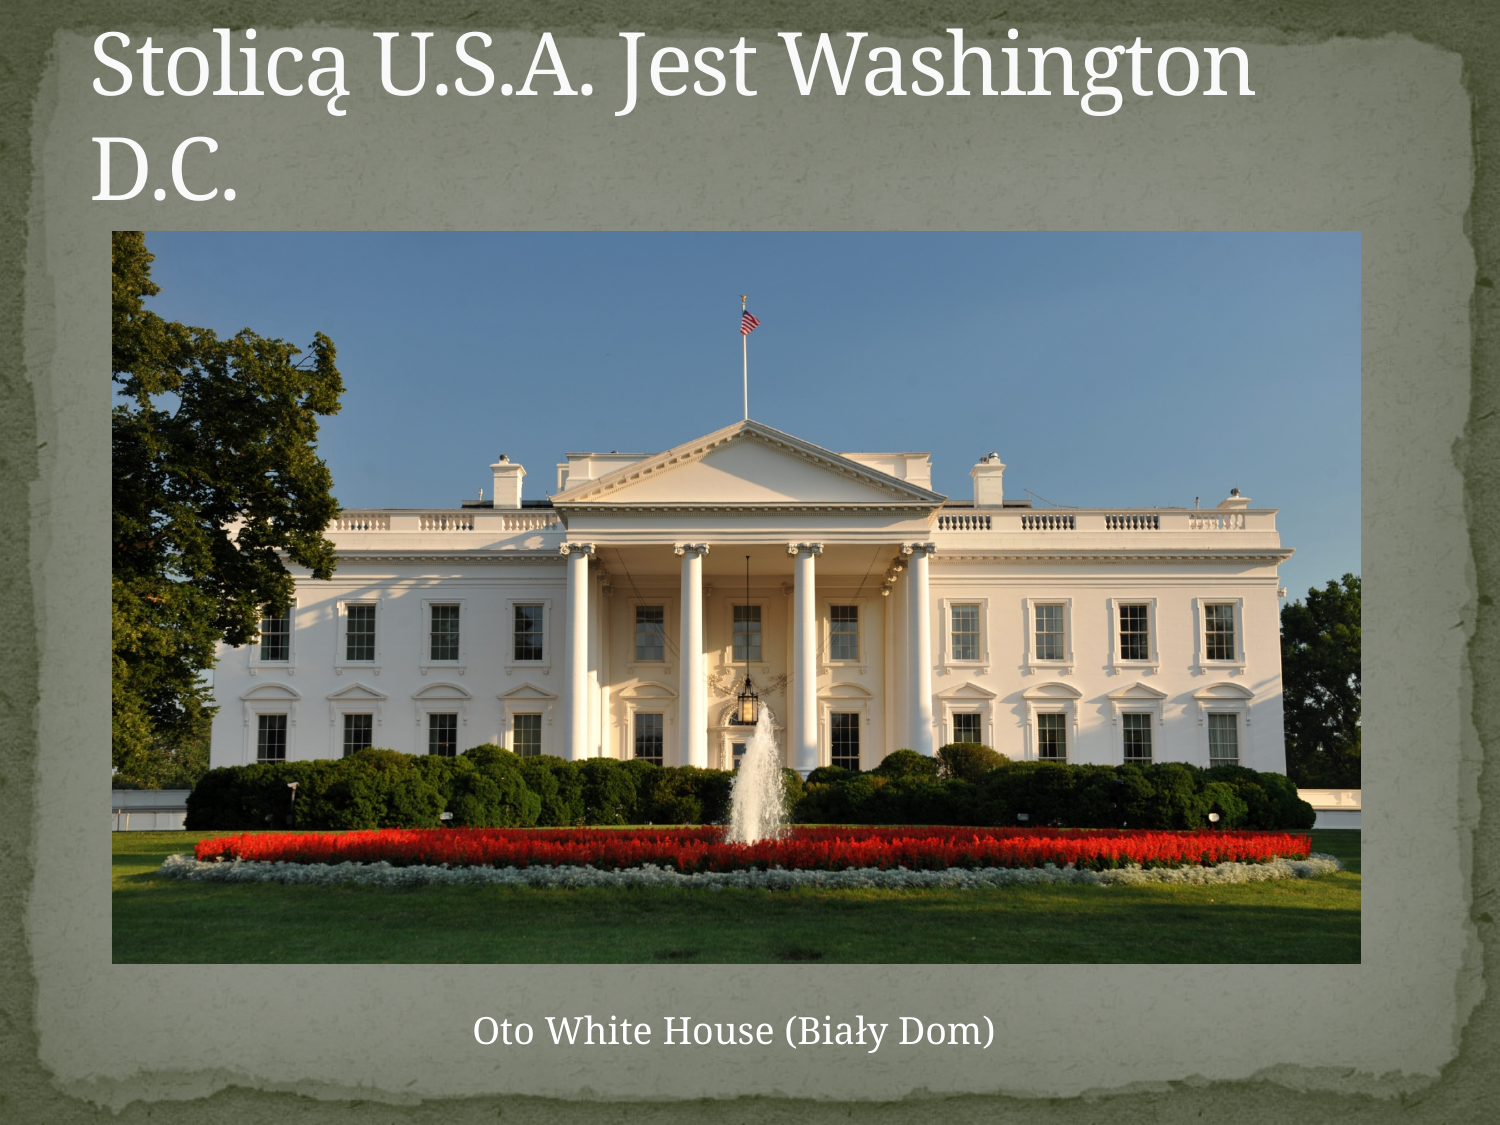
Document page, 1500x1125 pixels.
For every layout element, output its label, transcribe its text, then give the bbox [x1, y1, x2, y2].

text_box Oto White House (Biały Dom) [135, 999, 1447, 1060]
picture [112, 231, 1361, 964]
title Stolicą U.S.A. Jest Washington D.C. [74, 24, 1425, 225]
